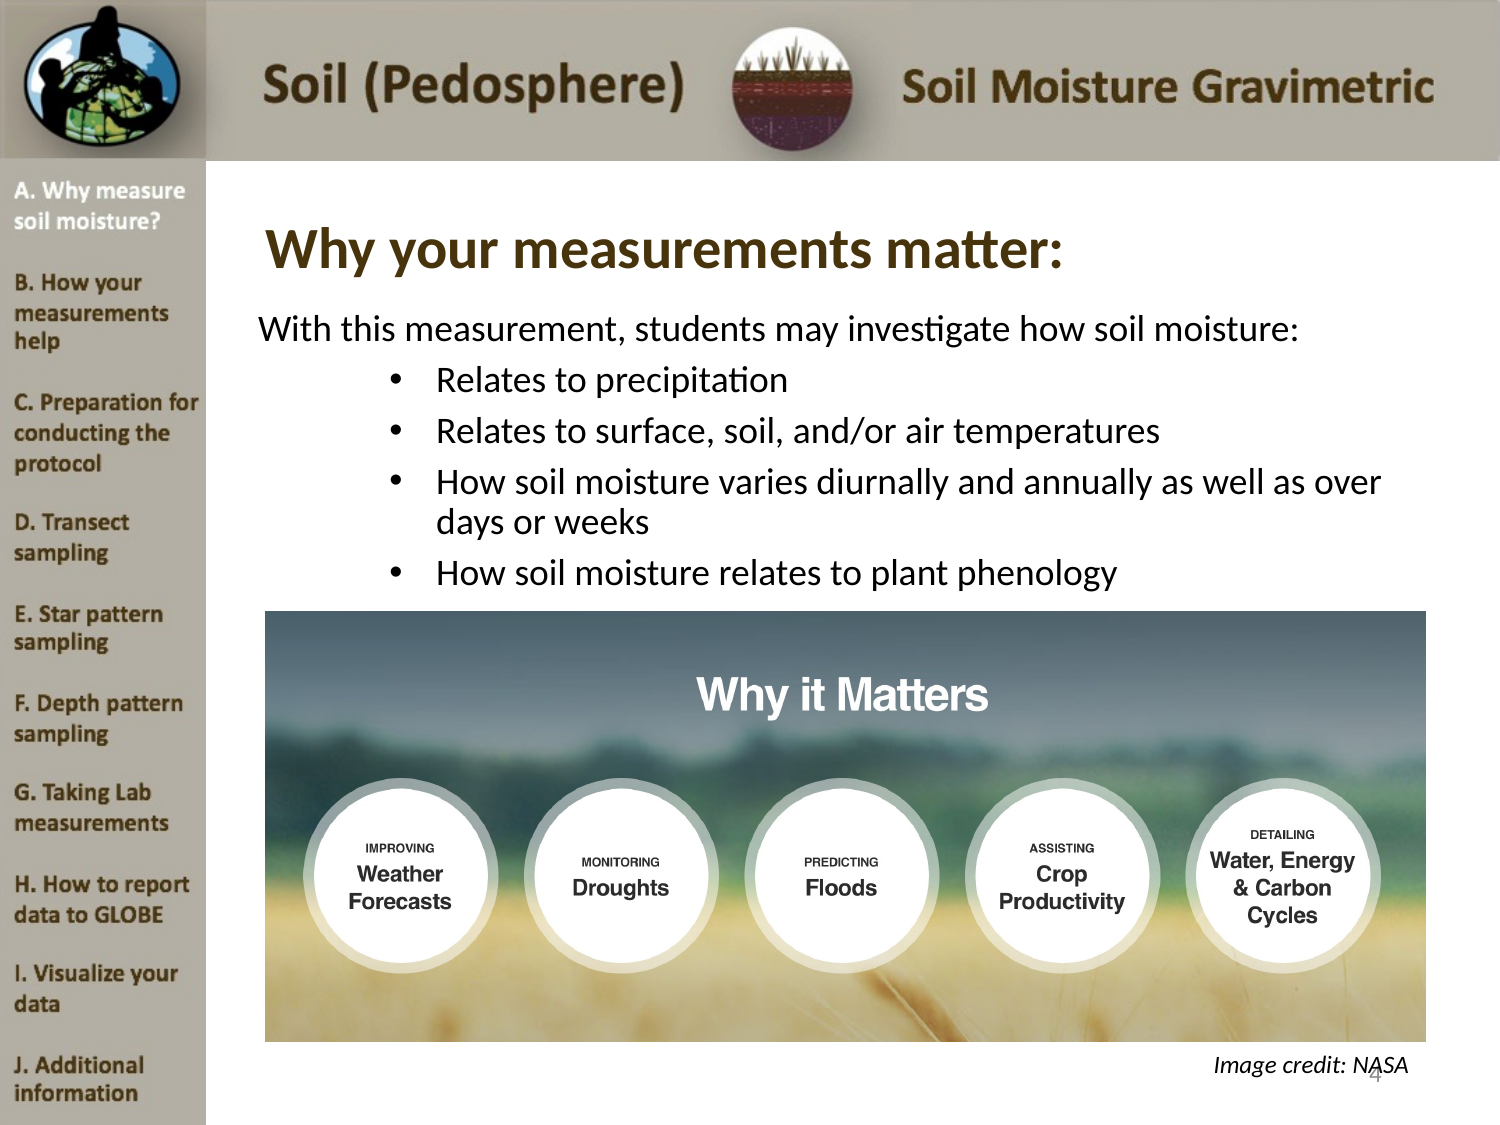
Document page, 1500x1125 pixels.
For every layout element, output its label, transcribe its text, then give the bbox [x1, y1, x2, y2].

picture [0, 0, 1500, 1125]
list With this measurement, students may investigate how soil moisture: Relates to precipitation Relates to surface, soil, and/or air temperatures How soil moisture varies diurnally and annually as well as over days or weeks How soil moisture relates to plant phenology [243, 301, 1449, 612]
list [265, 611, 1426, 1042]
slide_number 3 [1059, 1042, 1397, 1103]
title Why your measurements matter: [250, 161, 1500, 359]
text_box Image credit: NASA [1198, 1042, 1425, 1086]
